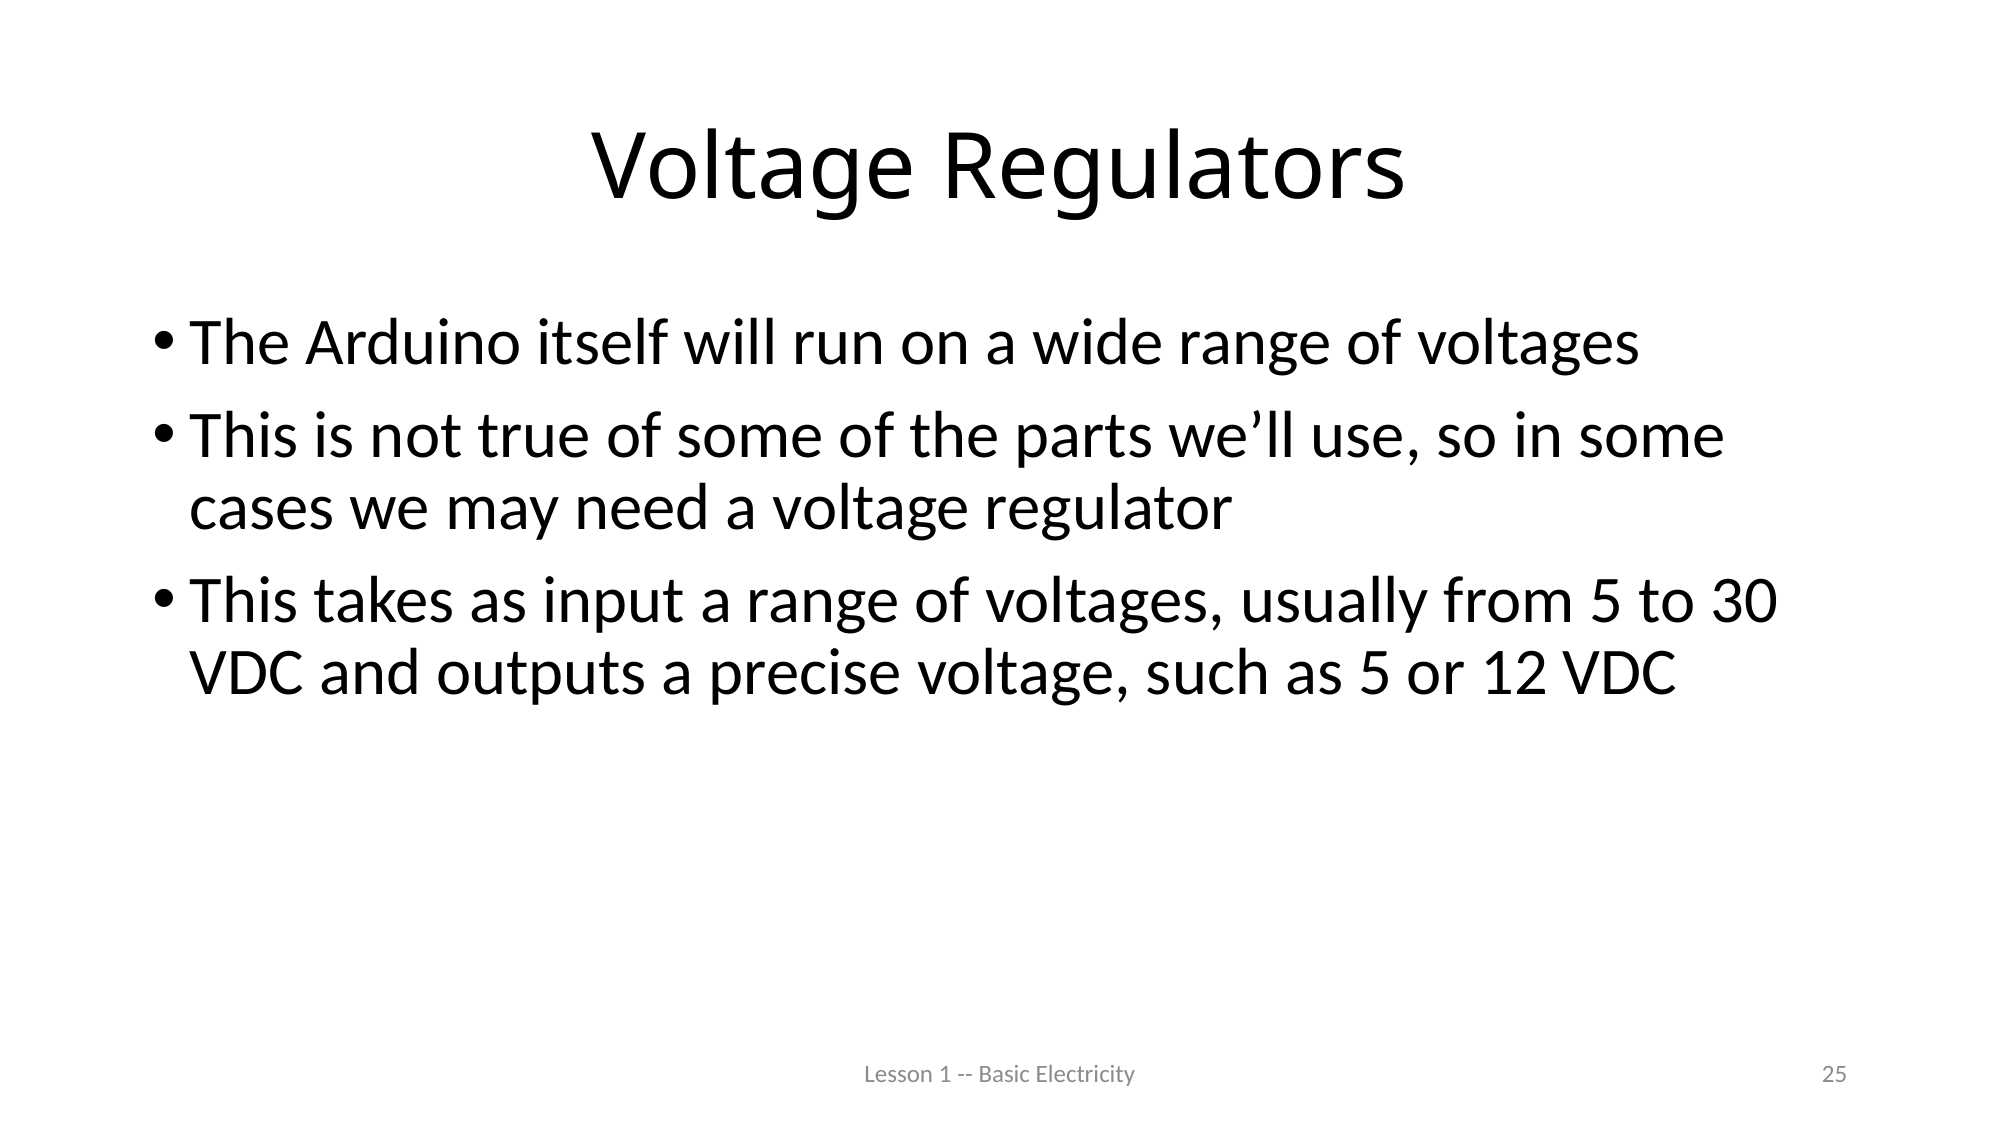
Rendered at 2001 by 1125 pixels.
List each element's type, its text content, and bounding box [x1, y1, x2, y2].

title Voltage Regulators [137, 59, 1863, 278]
footer Lesson 1 -- Basic Electricity [662, 1042, 1338, 1103]
list The Arduino itself will run on a wide range of voltages This is not true of some of the parts we’ll use, so in some cases we may need a voltage regulator This takes as input a range of voltages, usually from 5 to 30 VDC and outputs a precise voltage, such as 5 or 12 VDC [137, 299, 1863, 1014]
slide_number 25 [1412, 1042, 1863, 1103]
